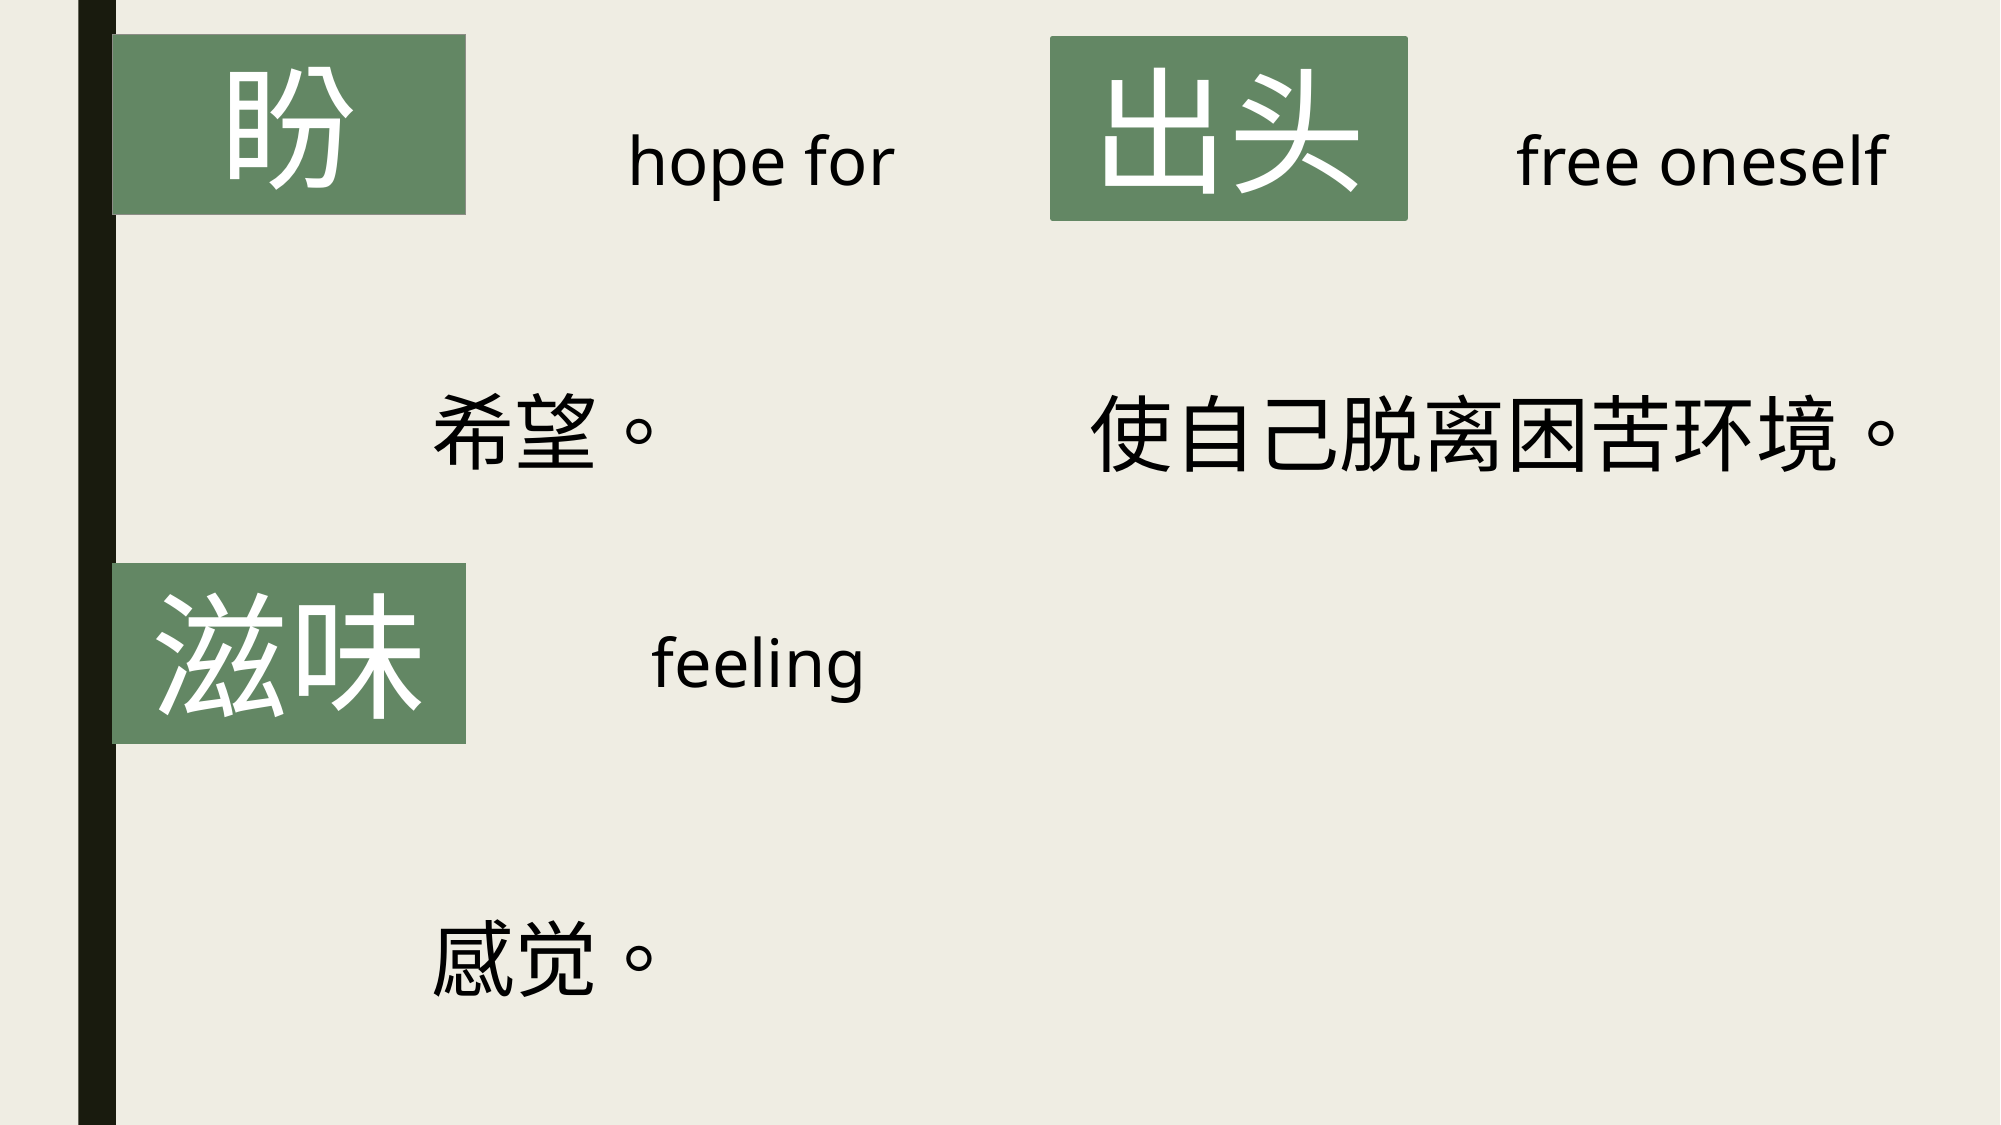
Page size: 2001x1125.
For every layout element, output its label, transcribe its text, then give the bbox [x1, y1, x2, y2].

text_box 希望。 [112, 323, 1000, 488]
text_box 感觉。 [112, 849, 1000, 1015]
text_box 滋味 [112, 563, 466, 744]
text_box hope for [465, 111, 1058, 207]
text_box free oneself [1405, 111, 2000, 207]
text_box 使自己脱离困苦环境。 [1006, 324, 2000, 490]
text_box feeling [462, 613, 1056, 709]
text_box 盼 [112, 34, 466, 215]
text_box 出头 [1050, 36, 1408, 221]
